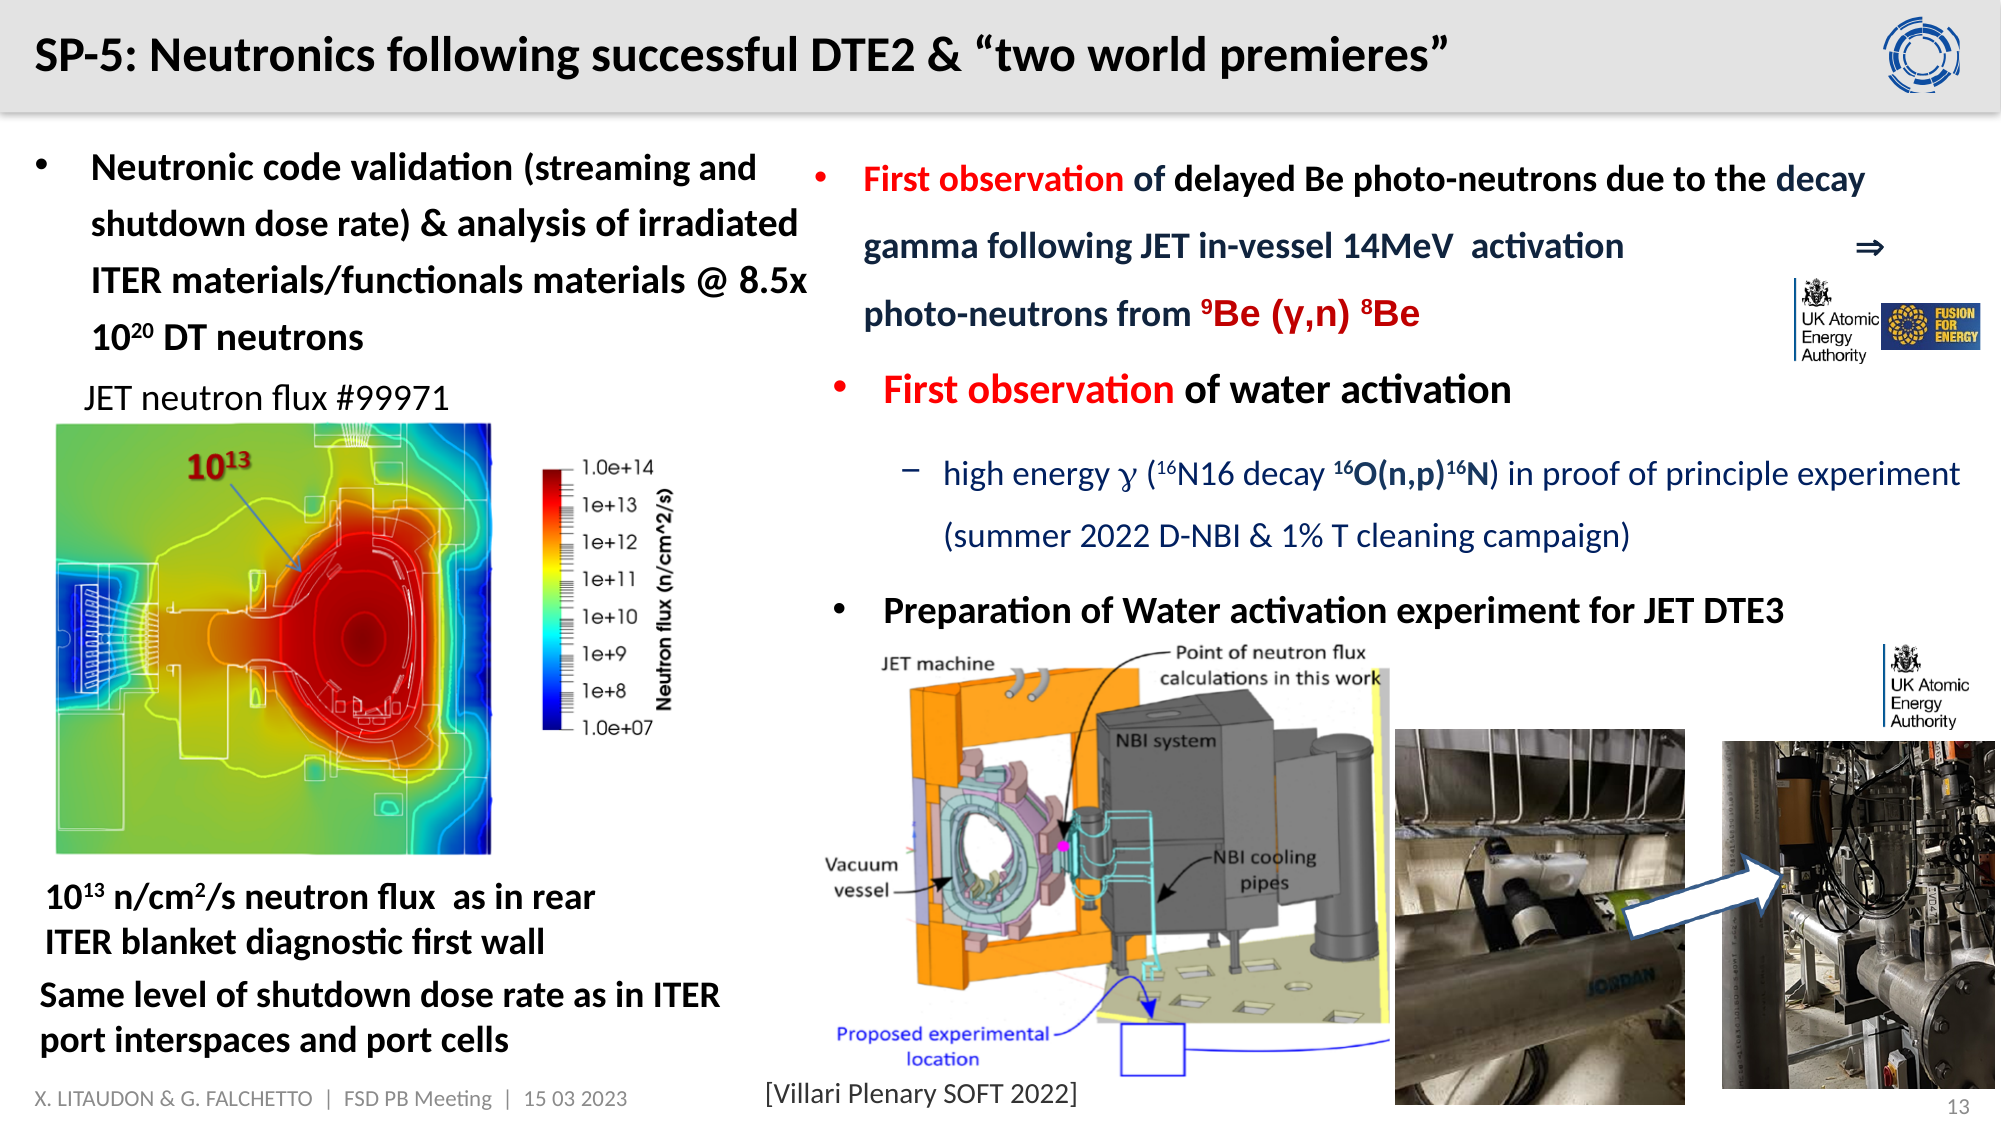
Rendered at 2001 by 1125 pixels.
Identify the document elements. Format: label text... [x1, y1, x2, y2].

list Neutronic code validation (streaming and shutdown dose rate) & analysis of irradiated ITER materials/functionals materials @ 8.5x 1020 DT neutrons [19, 123, 817, 554]
title SP-5: Neutronics following successful DTE2 & “two world premieres” [19, 19, 1934, 95]
text_box First observation of delayed Be photo-neutrons due to the decay gamma following JET in-vessel 14MeV activation  photo-neutrons from 9Be (γ,n) 8Be [799, 123, 1986, 347]
text_box JET neutron flux #99971 [69, 365, 474, 392]
text_box 1013 n/cm2/s neutron flux as in rear ITER blanket diagnostic first wall [30, 883, 652, 962]
text_box [Villari Plenary SOFT 2022] [750, 1066, 1094, 1117]
picture [17, 393, 749, 876]
footer X. LITAUDON & G. FALCHETTO | FSD PB Meeting | 15 03 2023 [19, 1076, 707, 1125]
text_box First observation of water activation high energy g (16N16 decay 16O(n,p)16N) in proof of principle experiment (summer 2022 D-NBI & 1% T cleaning campaign) Preparation of Water activation experiment for JET DTE3 [817, 347, 1986, 645]
picture [1880, 303, 1981, 351]
text_box Same level of shutdown dose rate as in ITER port interspaces and port cells [24, 962, 751, 1113]
picture [1793, 278, 1879, 364]
picture [794, 632, 1390, 1081]
picture [1395, 644, 1995, 1106]
